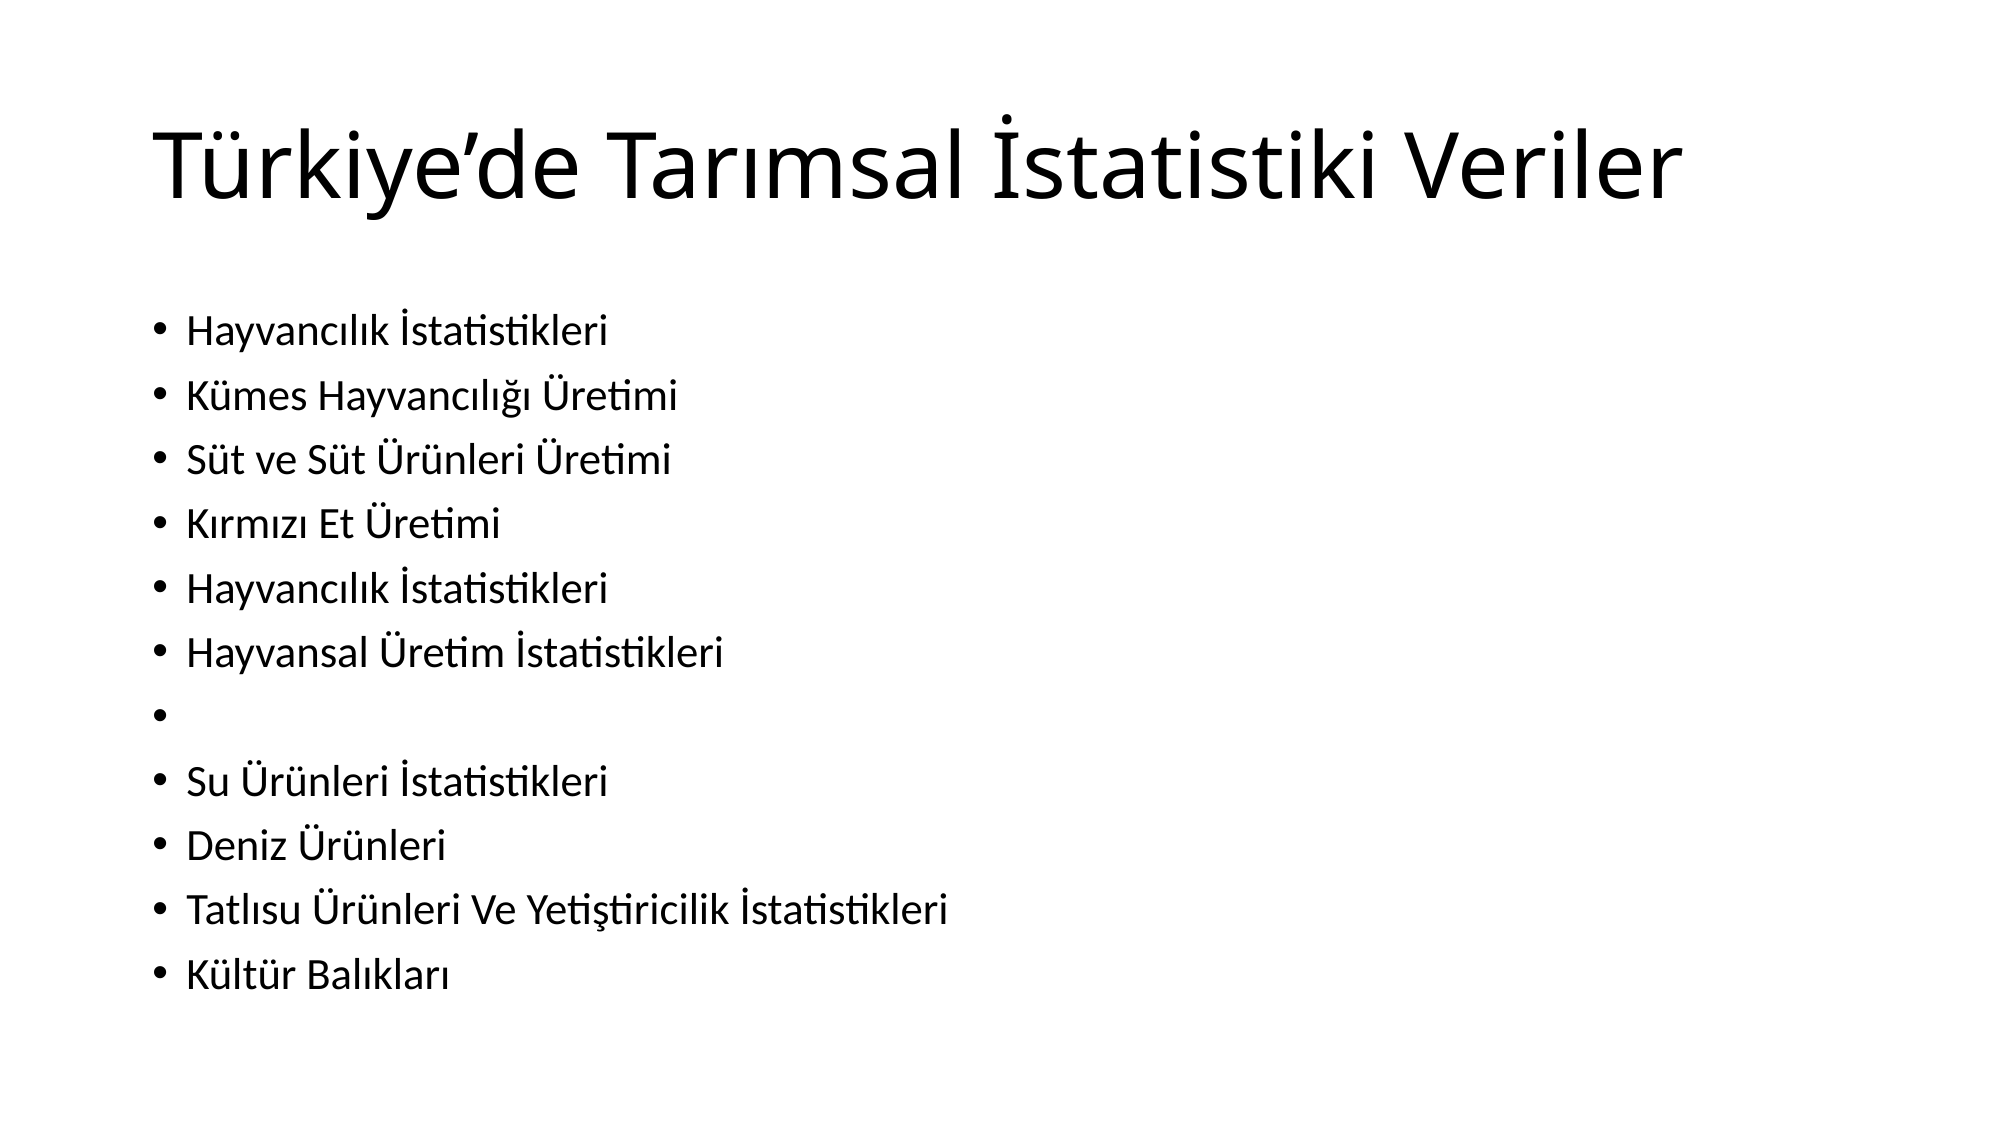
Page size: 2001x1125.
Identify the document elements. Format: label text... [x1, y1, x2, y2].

list Hayvancılık İstatistikleri Kümes Hayvancılığı Üretimi Süt ve Süt Ürünleri Üretimi Kırmızı Et Üretimi Hayvancılık İstatistikleri Hayvansal Üretim İstatistikleri Su Ürünleri İstatistikleri Deniz Ürünleri Tatlısu Ürünleri Ve Yetiştiricilik İstatistikleri Kültür Balıkları [137, 299, 1863, 1014]
title Türkiye’de Tarımsal İstatistiki Veriler [137, 59, 1863, 278]
